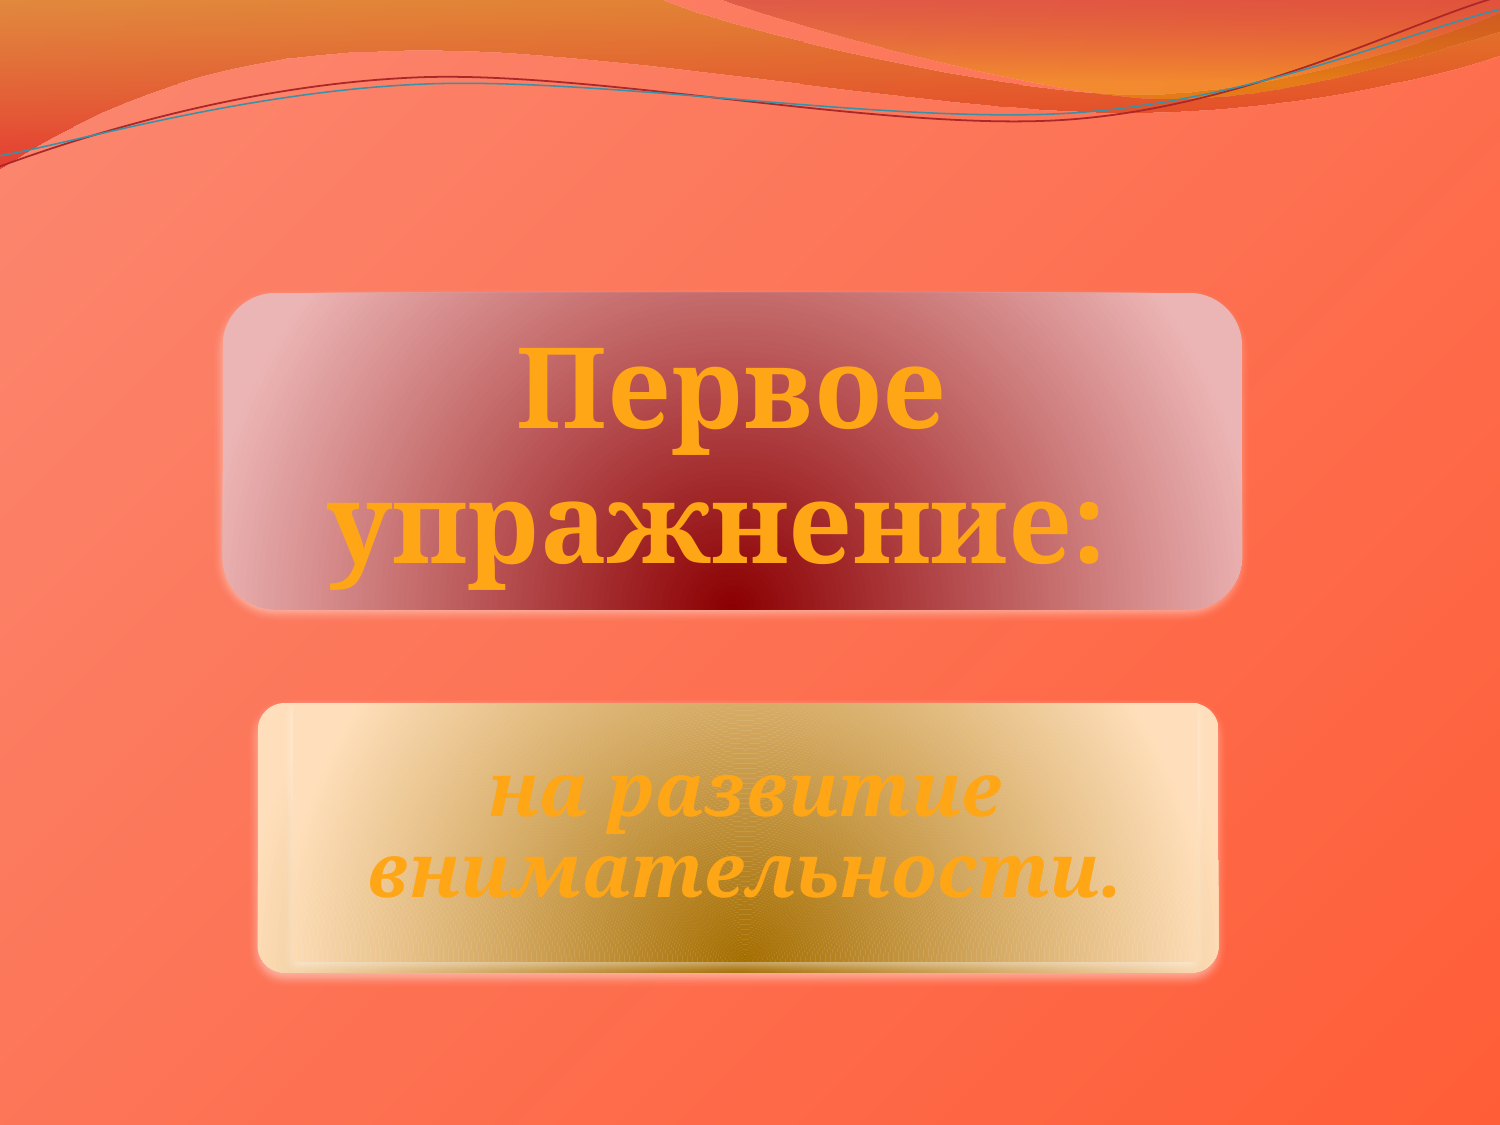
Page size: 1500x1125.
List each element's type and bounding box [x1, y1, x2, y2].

text_box [257, 702, 1219, 973]
text_box [222, 292, 1243, 610]
